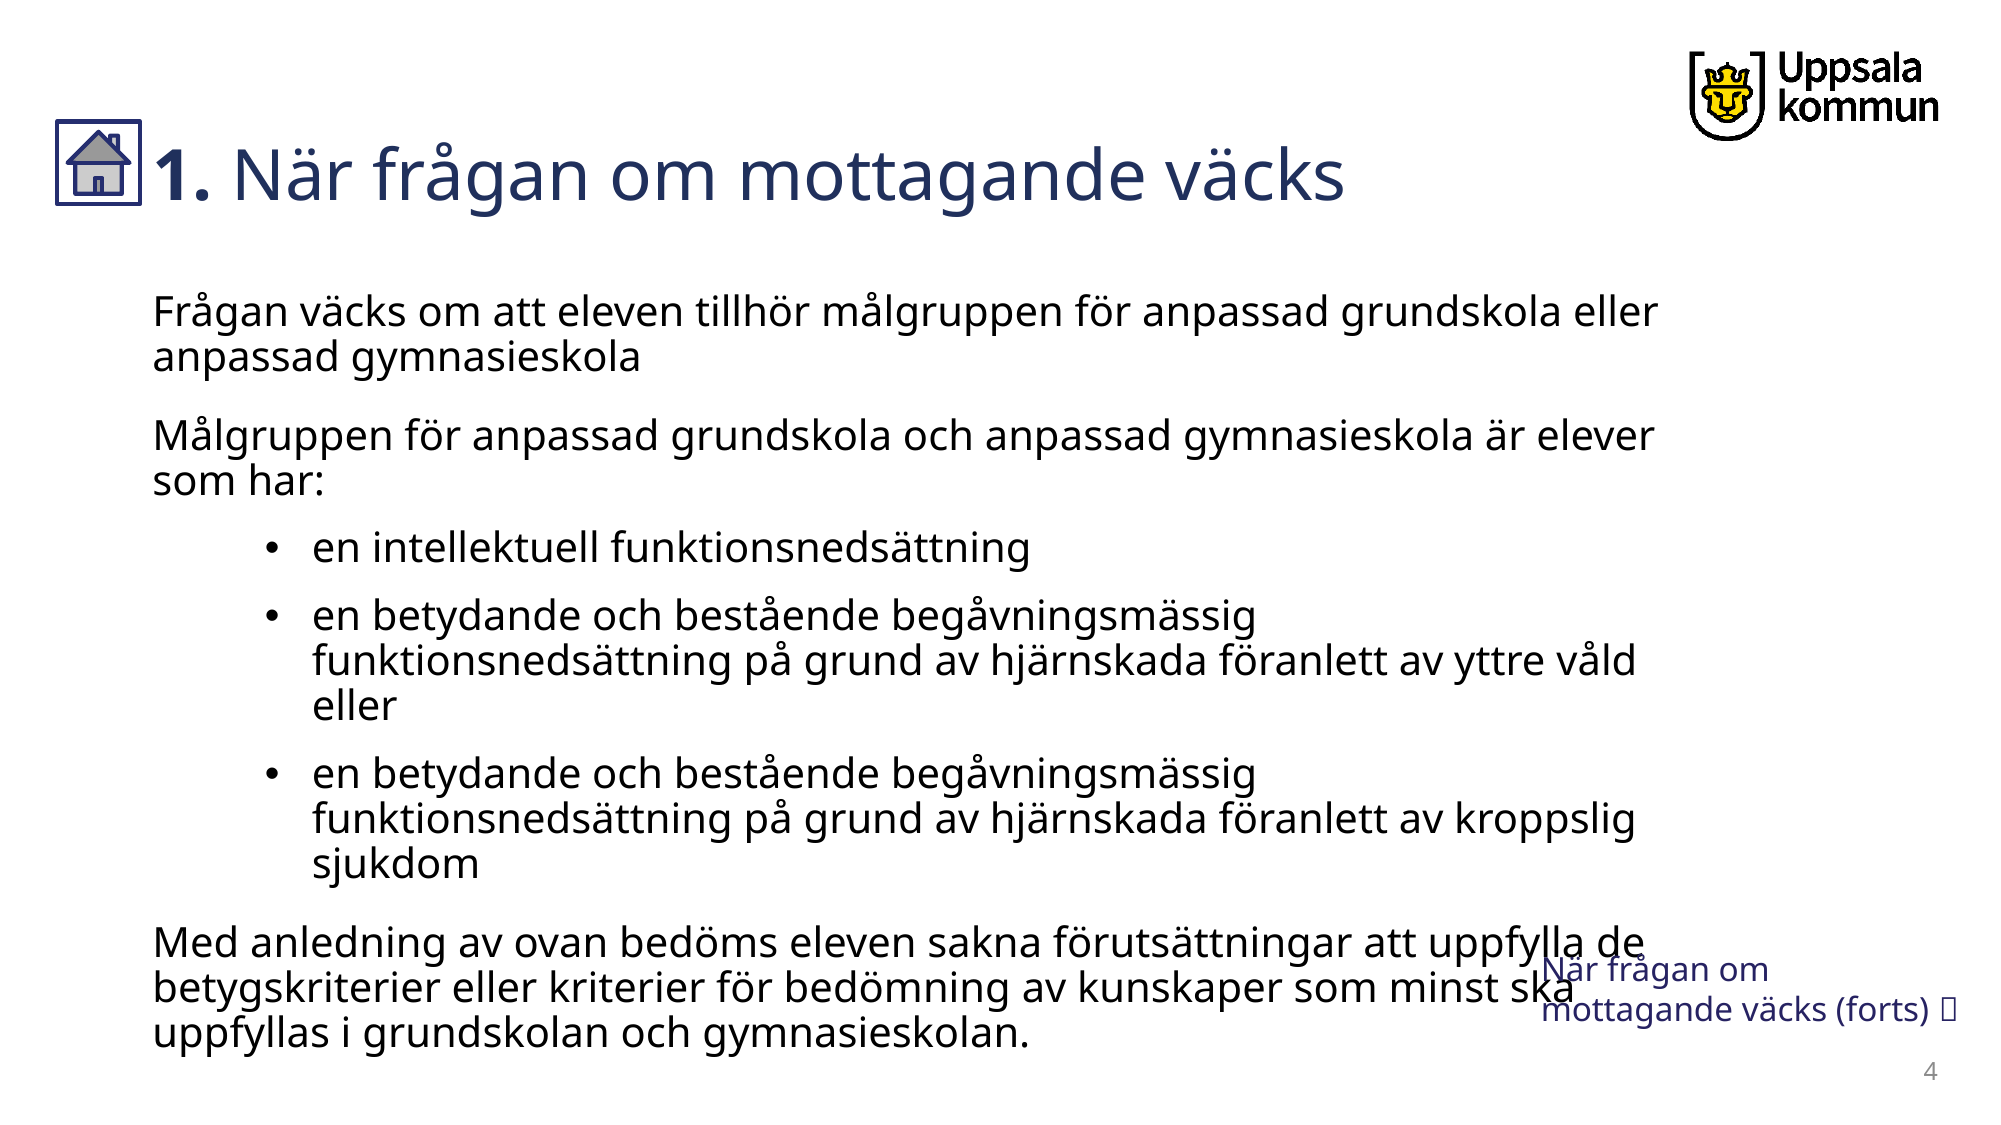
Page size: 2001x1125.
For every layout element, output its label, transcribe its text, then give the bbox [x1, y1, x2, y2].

list Frågan väcks om att eleven tillhör målgruppen för anpassad grundskola eller anpassad gymnasieskola Målgruppen för anpassad grundskola och anpassad gymnasieskola är elever som har: en intellektuell funktionsnedsättning en betydande och bestående begåvningsmässig funktionsnedsättning på grund av hjärnskada föranlett av yttre våld eller en betydande och bestående begåvningsmässig funktionsnedsättning på grund av hjärnskada föranlett av kroppslig sjukdom Med anledning av ovan bedöms eleven sakna förutsättningar att uppfylla de betygskriterier eller kriterier för bedömning av kunskaper som minst ska uppfyllas i grundskolan och gymnasieskolan. [137, 283, 1675, 928]
text_box [55, 119, 142, 206]
title 1. När frågan om mottagande väcks [137, 122, 1675, 224]
picture [1674, 36, 1953, 156]
text_box När frågan om mottagande väcks (forts)  [1526, 941, 1977, 1042]
slide_number 4 [1502, 1042, 1953, 1103]
